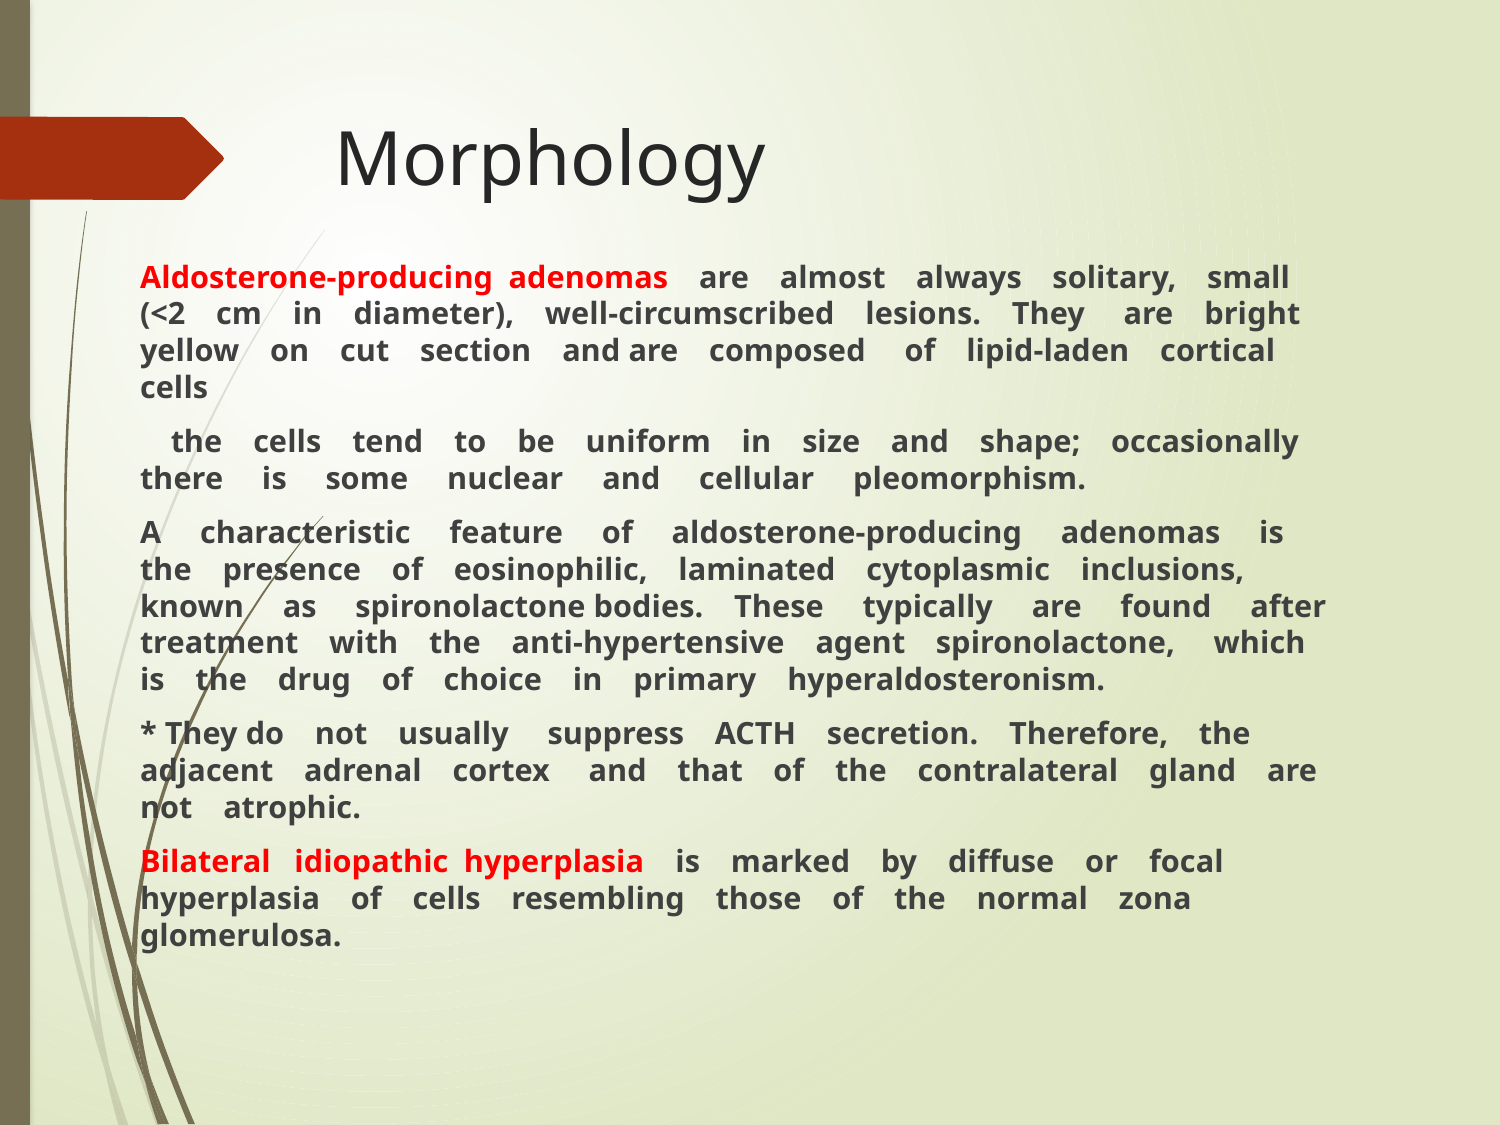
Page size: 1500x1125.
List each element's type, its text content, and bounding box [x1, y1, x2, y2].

list Aldosterone-producing adenomas are almost always solitary, small (<2 cm in diameter), well-circumscribed lesions. They are bright yellow on cut section and are composed of lipid-laden cortical cells the cells tend to be uniform in size and shape; occasionally there is some nuclear and cellular pleomorphism. A characteristic feature of aldosterone-producing adenomas is the presence of eosinophilic, laminated cytoplasmic inclusions, known as spironolactone bodies. These typically are found after treatment with the anti-hypertensive agent spironolactone, which is the drug of choice in primary hyperaldosteronism. * They do not usually suppress ACTH secretion. Therefore, the adjacent adrenal cortex and that of the contralateral gland are not atrophic. Bilateral idiopathic hyperplasia is marked by diffuse or focal hyperplasia of cells resembling those of the normal zona glomerulosa. [125, 249, 1400, 970]
title Morphology [319, 102, 1400, 249]
